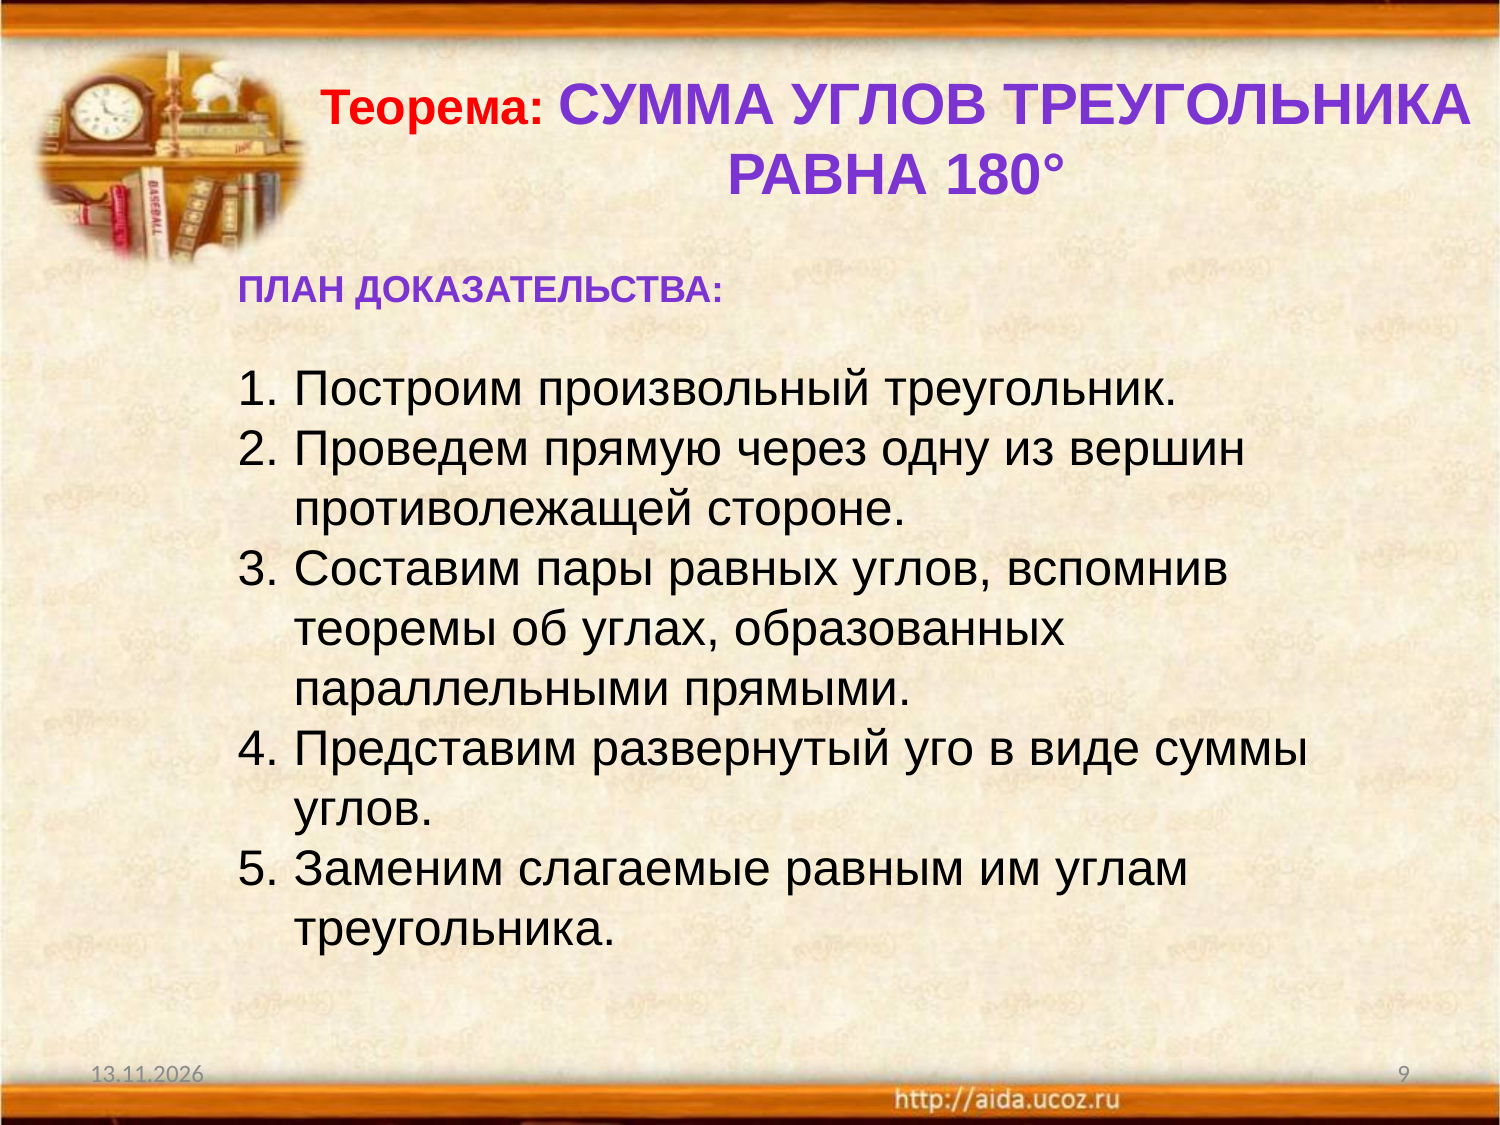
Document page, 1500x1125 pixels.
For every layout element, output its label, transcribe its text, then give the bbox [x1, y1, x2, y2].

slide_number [75, 1042, 425, 1103]
text_box Теорема: Сумма углов треугольника равна 180° [292, 58, 1500, 214]
picture [0, 0, 1500, 1125]
slide_number 9 [1074, 1042, 1425, 1103]
text_box План доказательства: Построим произвольный треугольник. Проведем прямую через одну из вершин противолежащей стороне. Составим пары равных углов, вспомнив теоремы об углах, образованных параллельными прямыми. Представим развернутый уго в виде суммы углов. Заменим слагаемые равным им углам треугольника. [222, 257, 1360, 1023]
